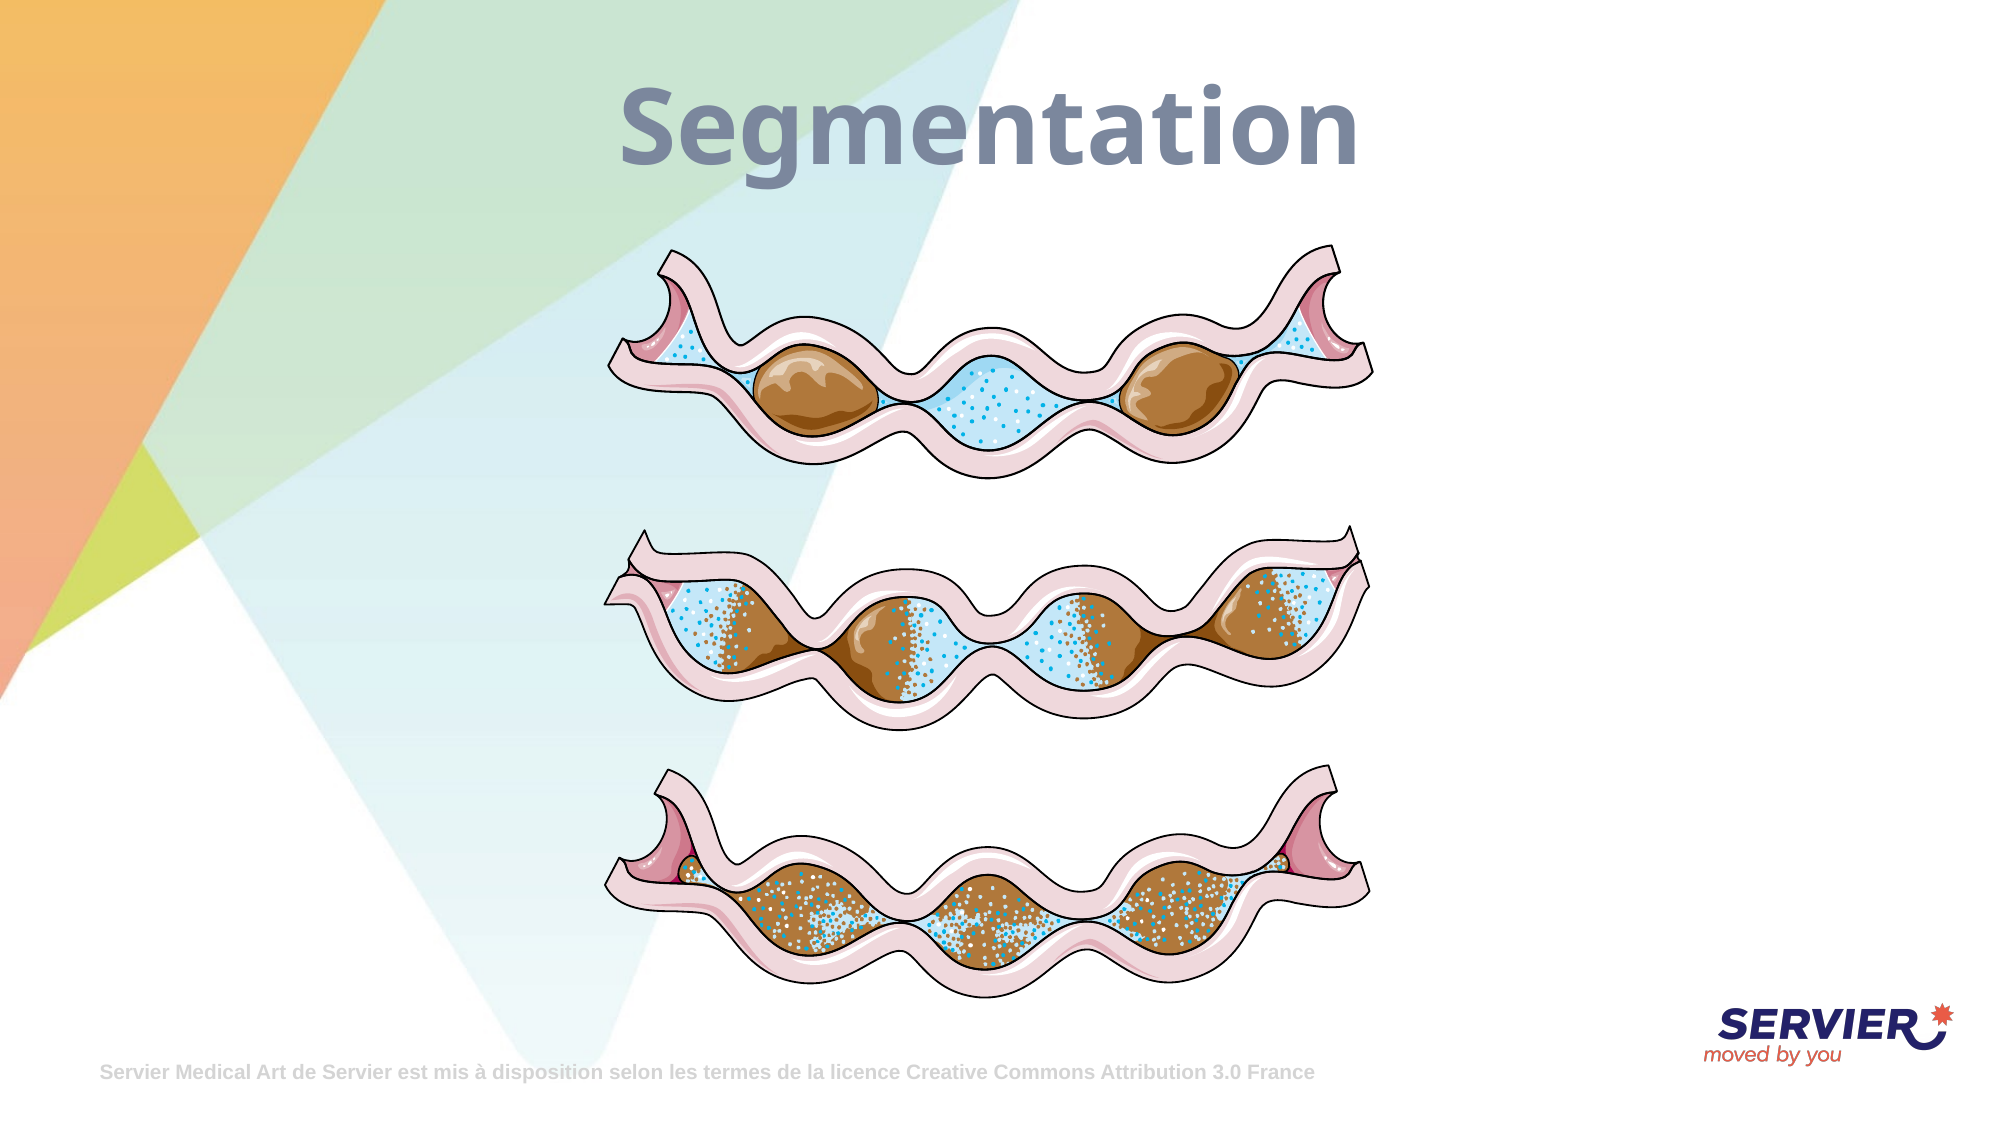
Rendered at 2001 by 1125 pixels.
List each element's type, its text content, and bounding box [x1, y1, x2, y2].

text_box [604, 525, 1370, 731]
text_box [604, 765, 1370, 1000]
picture [0, 0, 2001, 1125]
title Segmentation [54, 12, 1926, 232]
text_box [608, 245, 1373, 481]
